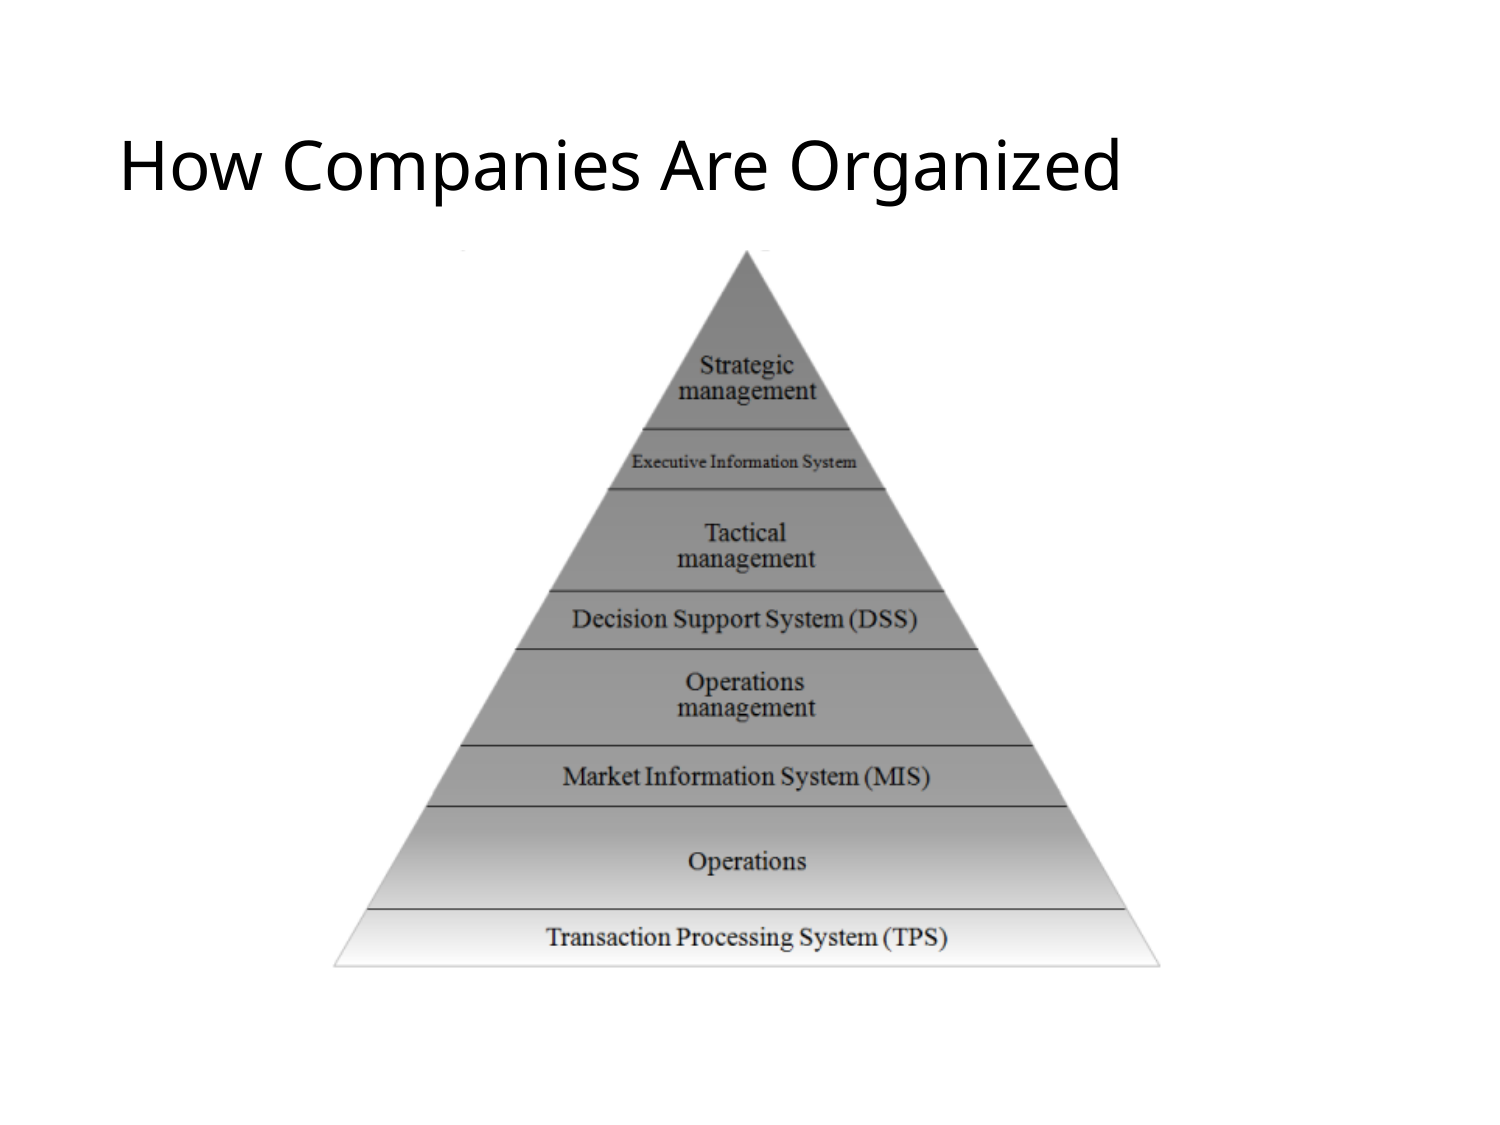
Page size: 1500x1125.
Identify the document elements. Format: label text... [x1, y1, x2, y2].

picture [330, 250, 1170, 974]
title How Companies Are Organized [103, 59, 1397, 278]
